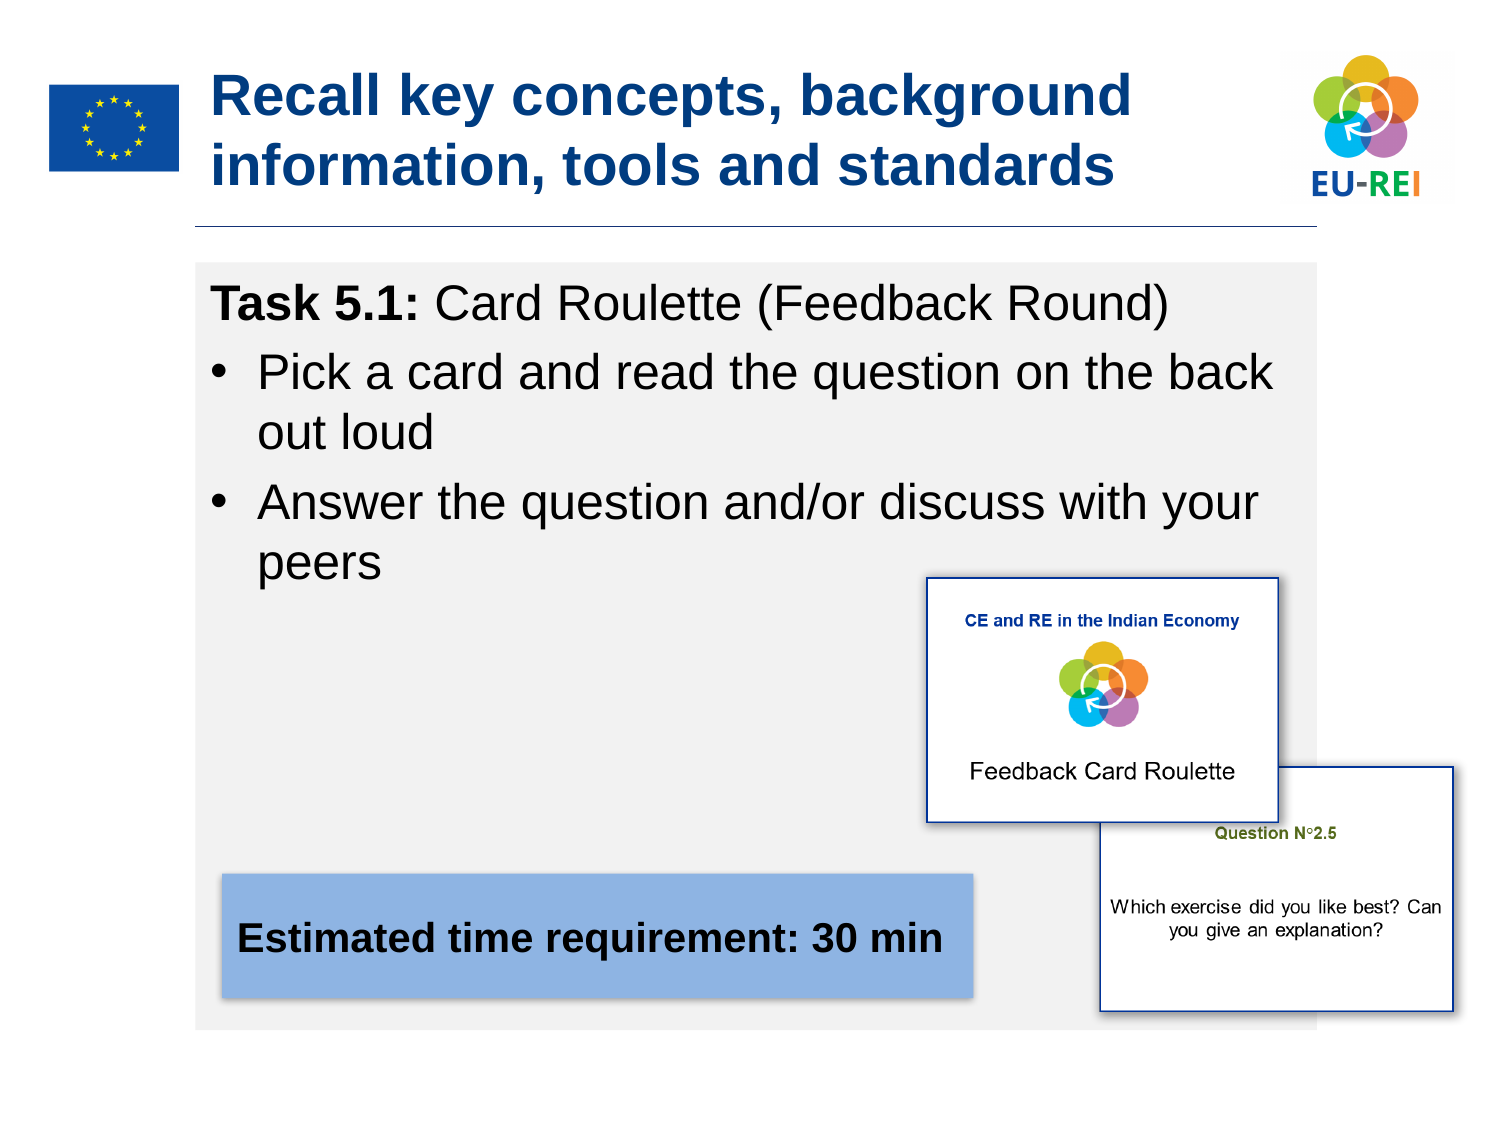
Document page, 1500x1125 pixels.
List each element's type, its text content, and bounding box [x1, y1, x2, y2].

text_box Estimated time requirement: 30 min [221, 873, 974, 999]
list Task 5.1: Card Roulette (Feedback Round) Pick a card and read the question on the back out loud Answer the question and/or discuss with your peers [195, 262, 1317, 1031]
picture [1317, 51, 1455, 204]
list Recall key concepts, background information, tools and standards [195, 44, 1317, 211]
picture [46, 80, 183, 174]
picture [926, 577, 1460, 1012]
